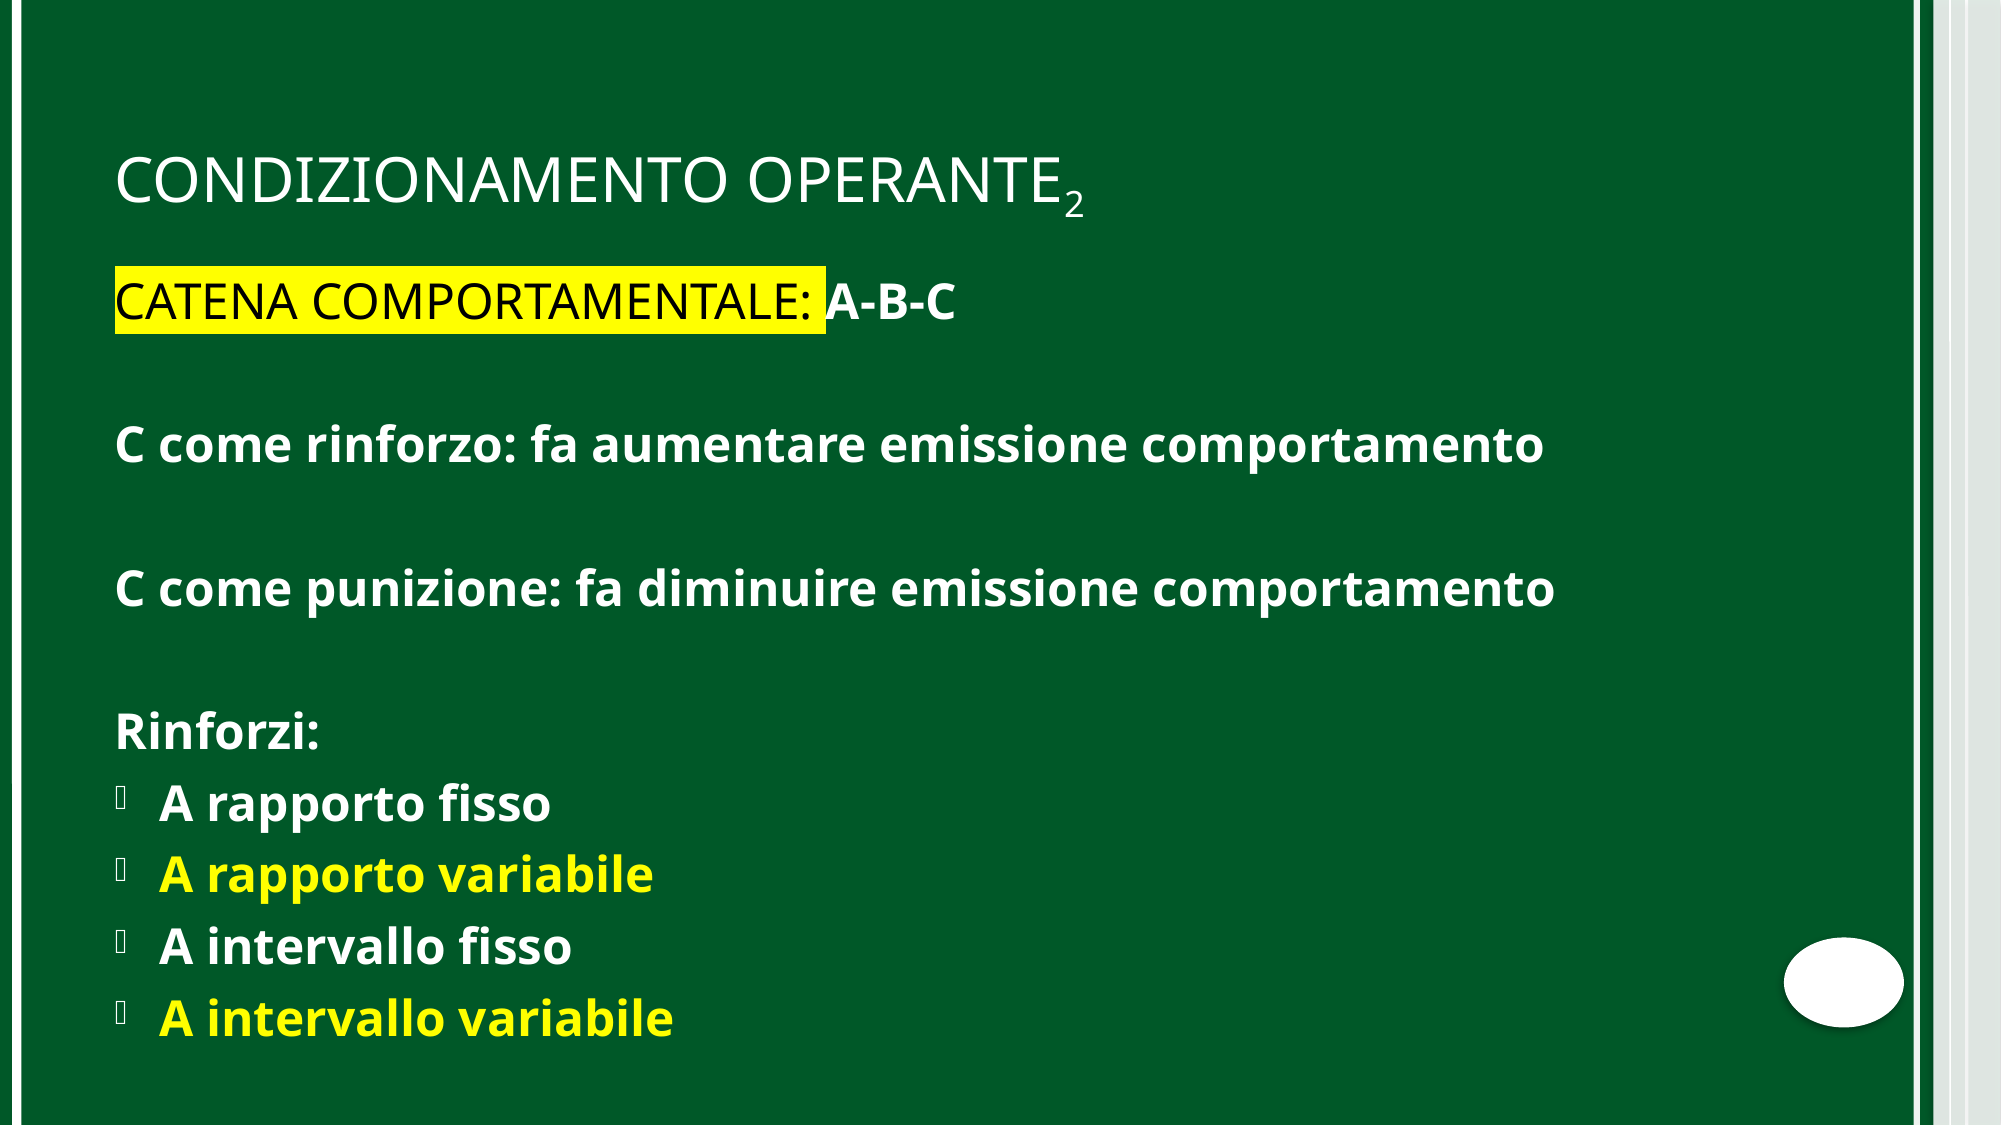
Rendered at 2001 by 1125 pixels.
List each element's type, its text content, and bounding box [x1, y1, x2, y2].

title CONDIZIONAMENTO OPERANTE2 [99, 45, 1734, 233]
list CATENA COMPORTAMENTALE: A-B-C C come rinforzo: fa aumentare emissione comportamento C come punizione: fa diminuire emissione comportamento Rinforzi: A rapporto fisso A rapporto variabile A intervallo fisso A intervallo variabile [99, 262, 1734, 1062]
